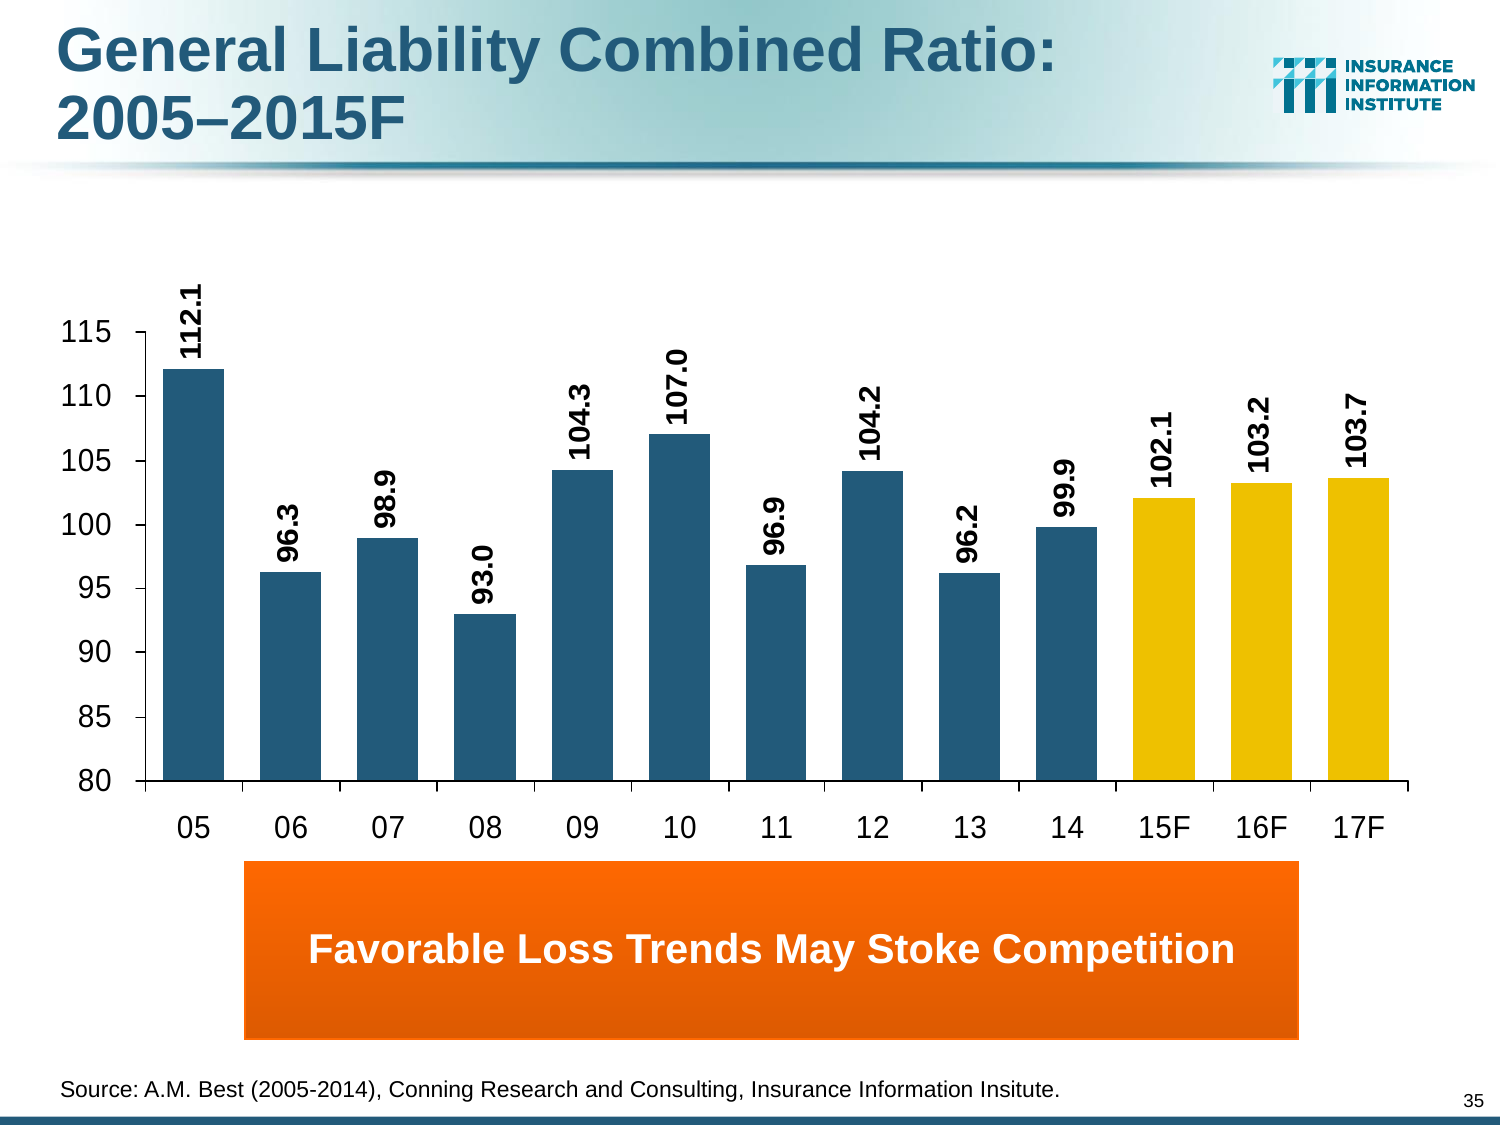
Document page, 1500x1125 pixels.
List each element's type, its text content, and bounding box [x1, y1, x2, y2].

slide_number 35 [1410, 1091, 1485, 1112]
title General Liability Combined Ratio: 2005–2015F [48, 14, 1264, 157]
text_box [48, 218, 1435, 862]
text_box Source: A.M. Best (2005-2014), Conning Research and Consulting, Insurance Information Insitute. [0, 1050, 1242, 1125]
picture [0, 0, 1500, 189]
text_box Favorable Loss Trends May Stoke Competition [245, 871, 1299, 1039]
